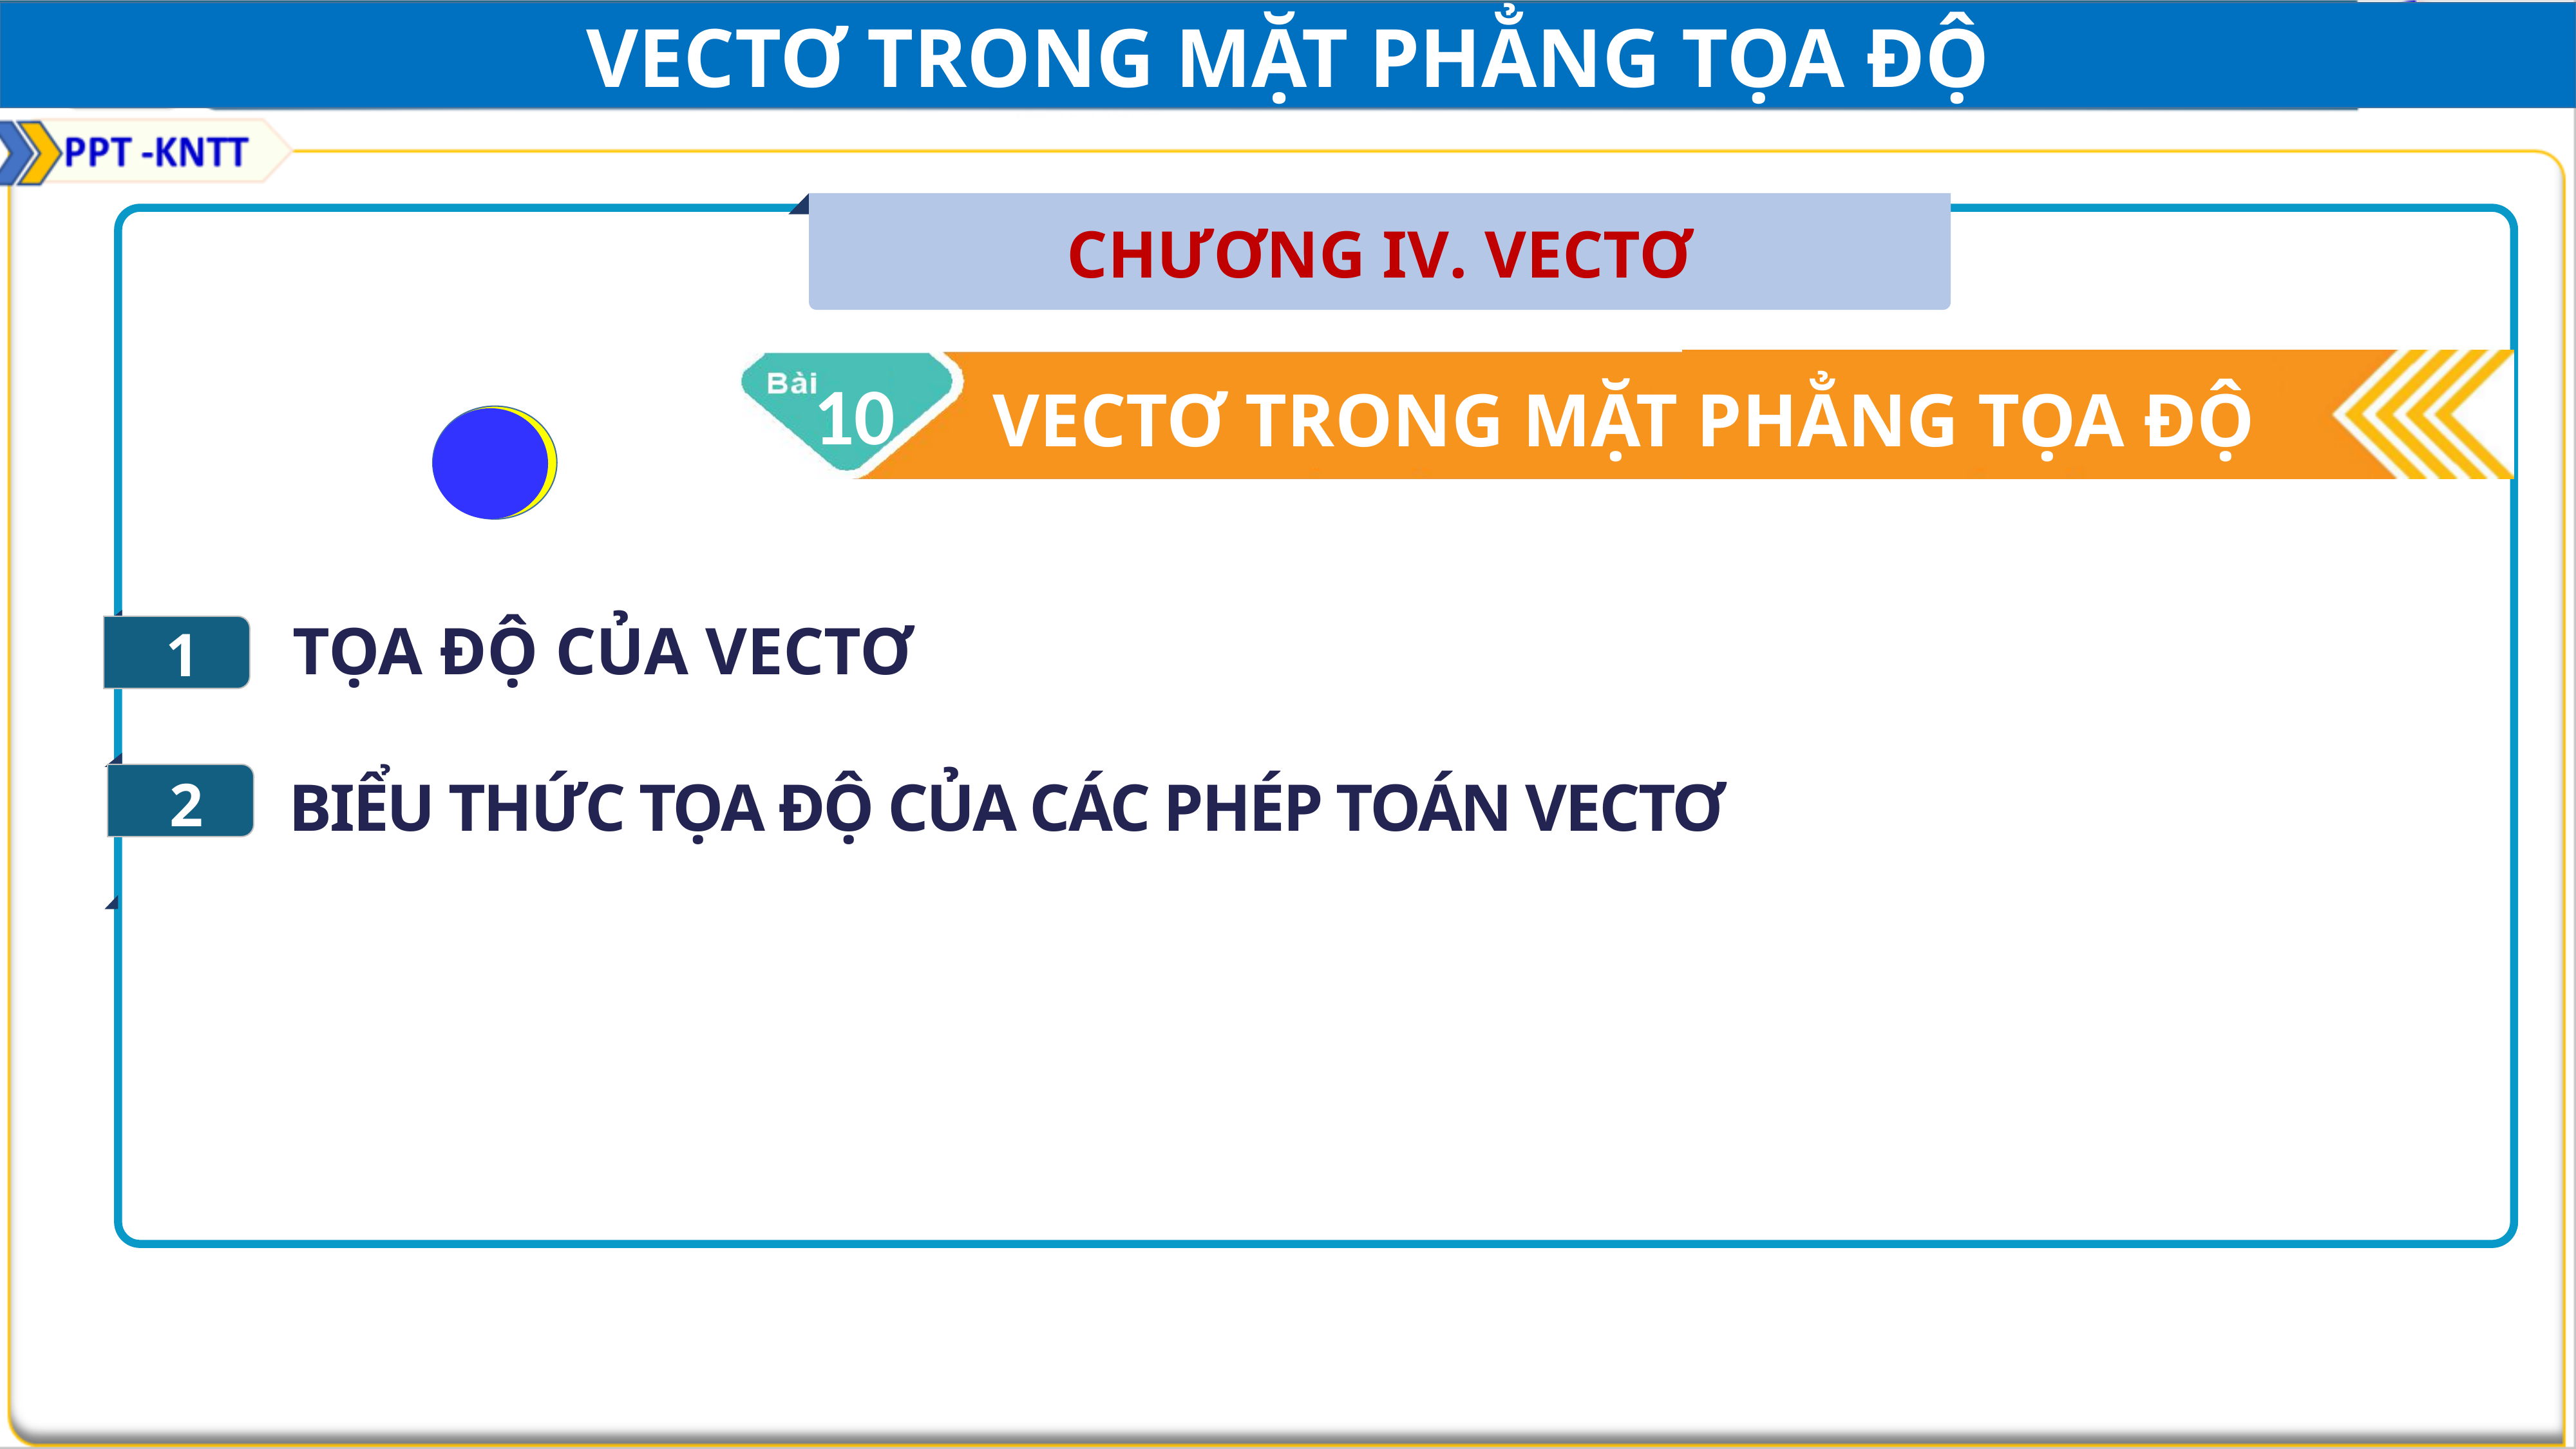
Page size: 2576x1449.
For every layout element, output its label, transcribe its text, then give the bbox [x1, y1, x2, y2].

picture [0, 108, 2576, 1449]
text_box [103, 193, 2514, 1244]
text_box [740, 350, 2514, 489]
text_box VECTƠ TRONG MẶT PHẲNG TỌA ĐỘ [0, 2, 2576, 108]
